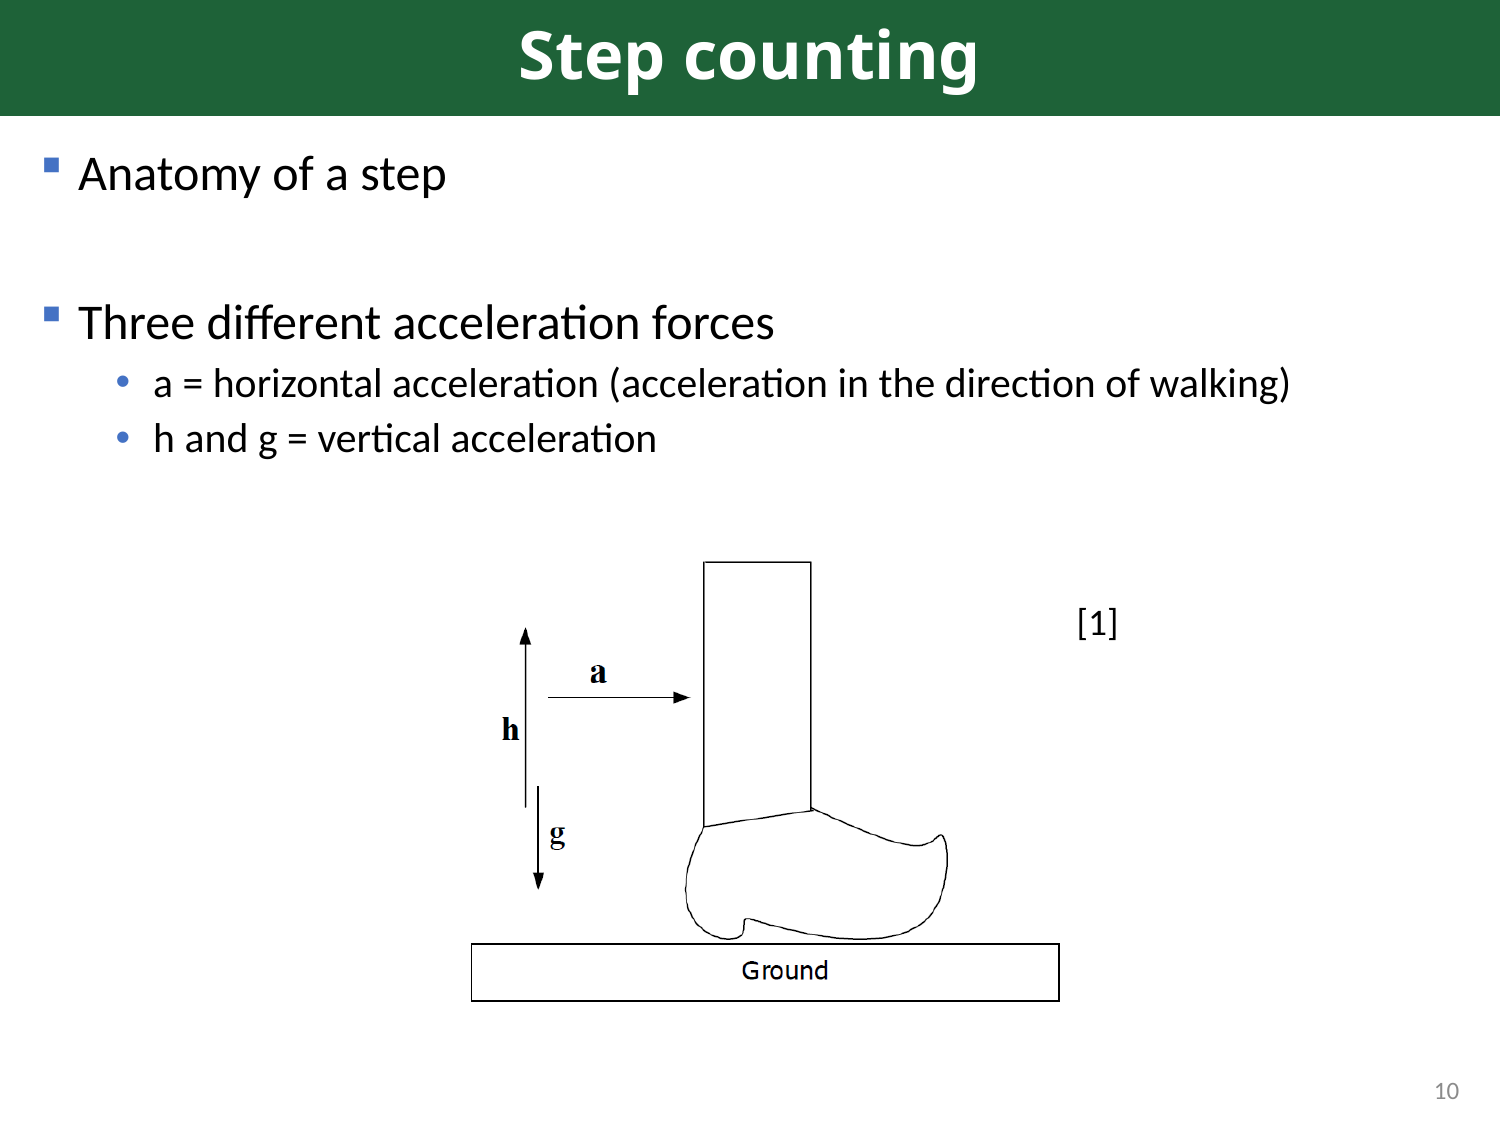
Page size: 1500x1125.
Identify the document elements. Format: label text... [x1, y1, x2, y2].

list Anatomy of a step Three different acceleration forces a = horizontal acceleration (acceleration in the direction of walking) h and g = vertical acceleration [25, 139, 1475, 1102]
title Step counting [0, 0, 1500, 116]
picture [400, 530, 1100, 1018]
text_box [1] [1100, 590, 1137, 650]
slide_number 10 [1136, 1059, 1475, 1120]
